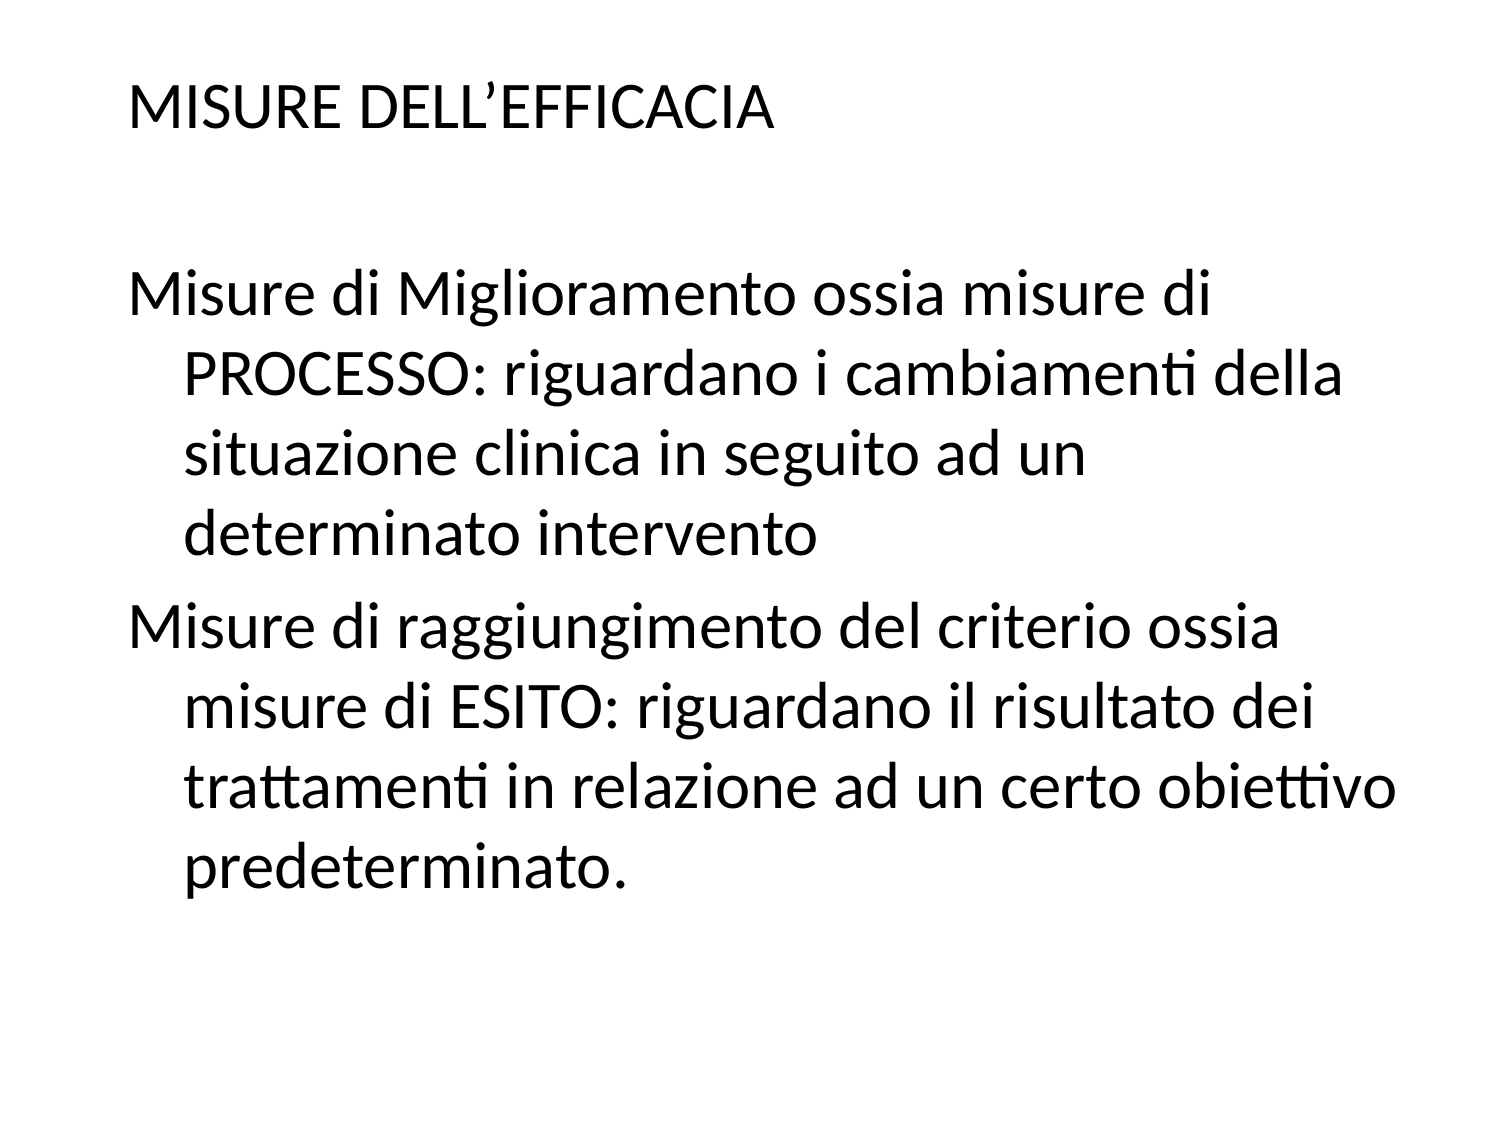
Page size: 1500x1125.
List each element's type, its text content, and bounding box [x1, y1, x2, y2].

list MISURE DELL’EFFICACIA Misure di Miglioramento ossia misure di PROCESSO: riguardano i cambiamenti della situazione clinica in seguito ad un determinato intervento Misure di raggiungimento del criterio ossia misure di ESITO: riguardano il risultato dei trattamenti in relazione ad un certo obiettivo predeterminato. [112, 54, 1436, 973]
